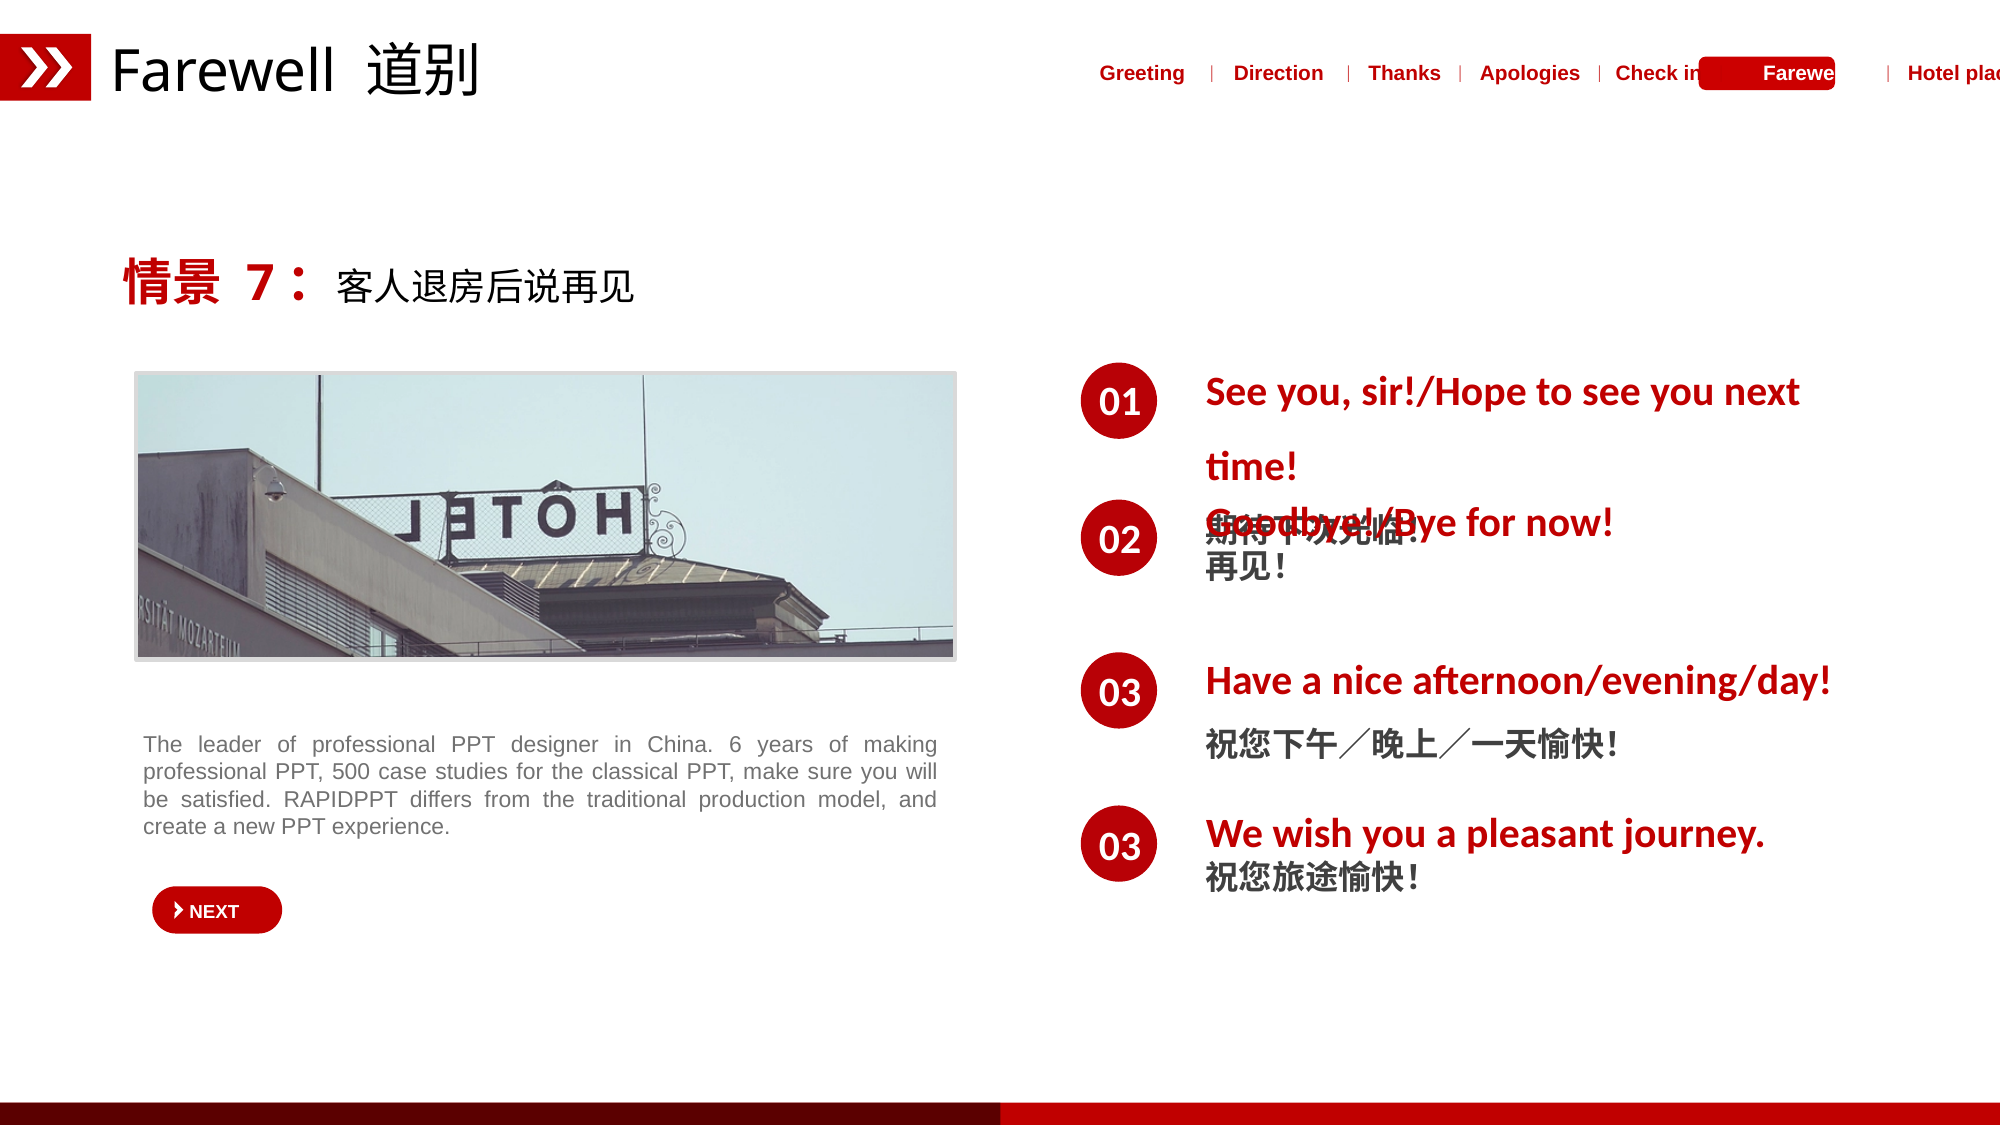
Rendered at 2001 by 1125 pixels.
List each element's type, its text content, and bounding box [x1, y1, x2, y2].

text_box Farewell 道别 [95, 25, 498, 111]
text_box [0, 33, 92, 101]
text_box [1076, 499, 1165, 576]
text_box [1076, 652, 1165, 729]
text_box The leader of professional PPT designer in China. 6 years of making professional PPT, 500 case studies for the classical PPT, make sure you will be satisfied. RAPIDPPT differs from the traditional production model, and create a new PPT experience. [128, 722, 953, 847]
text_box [0, 1102, 2000, 1125]
text_box Have a nice afternoon/evening/day! 祝您下午／晚上／一天愉快！ [1191, 645, 1912, 770]
text_box See you, sir!/Hope to see you next time! 期待下次光临！ [1191, 331, 1912, 557]
text_box 情景 7：客人退房后说再见 [107, 242, 652, 318]
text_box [1076, 362, 1165, 439]
text_box Goodbye!/Bye for now! 再见！ [1190, 487, 1862, 593]
picture [137, 375, 953, 658]
text_box We wish you a pleasant journey. 祝您旅途愉快！ [1191, 798, 1912, 904]
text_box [1078, 49, 2000, 93]
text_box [1076, 805, 1165, 882]
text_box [152, 886, 291, 934]
